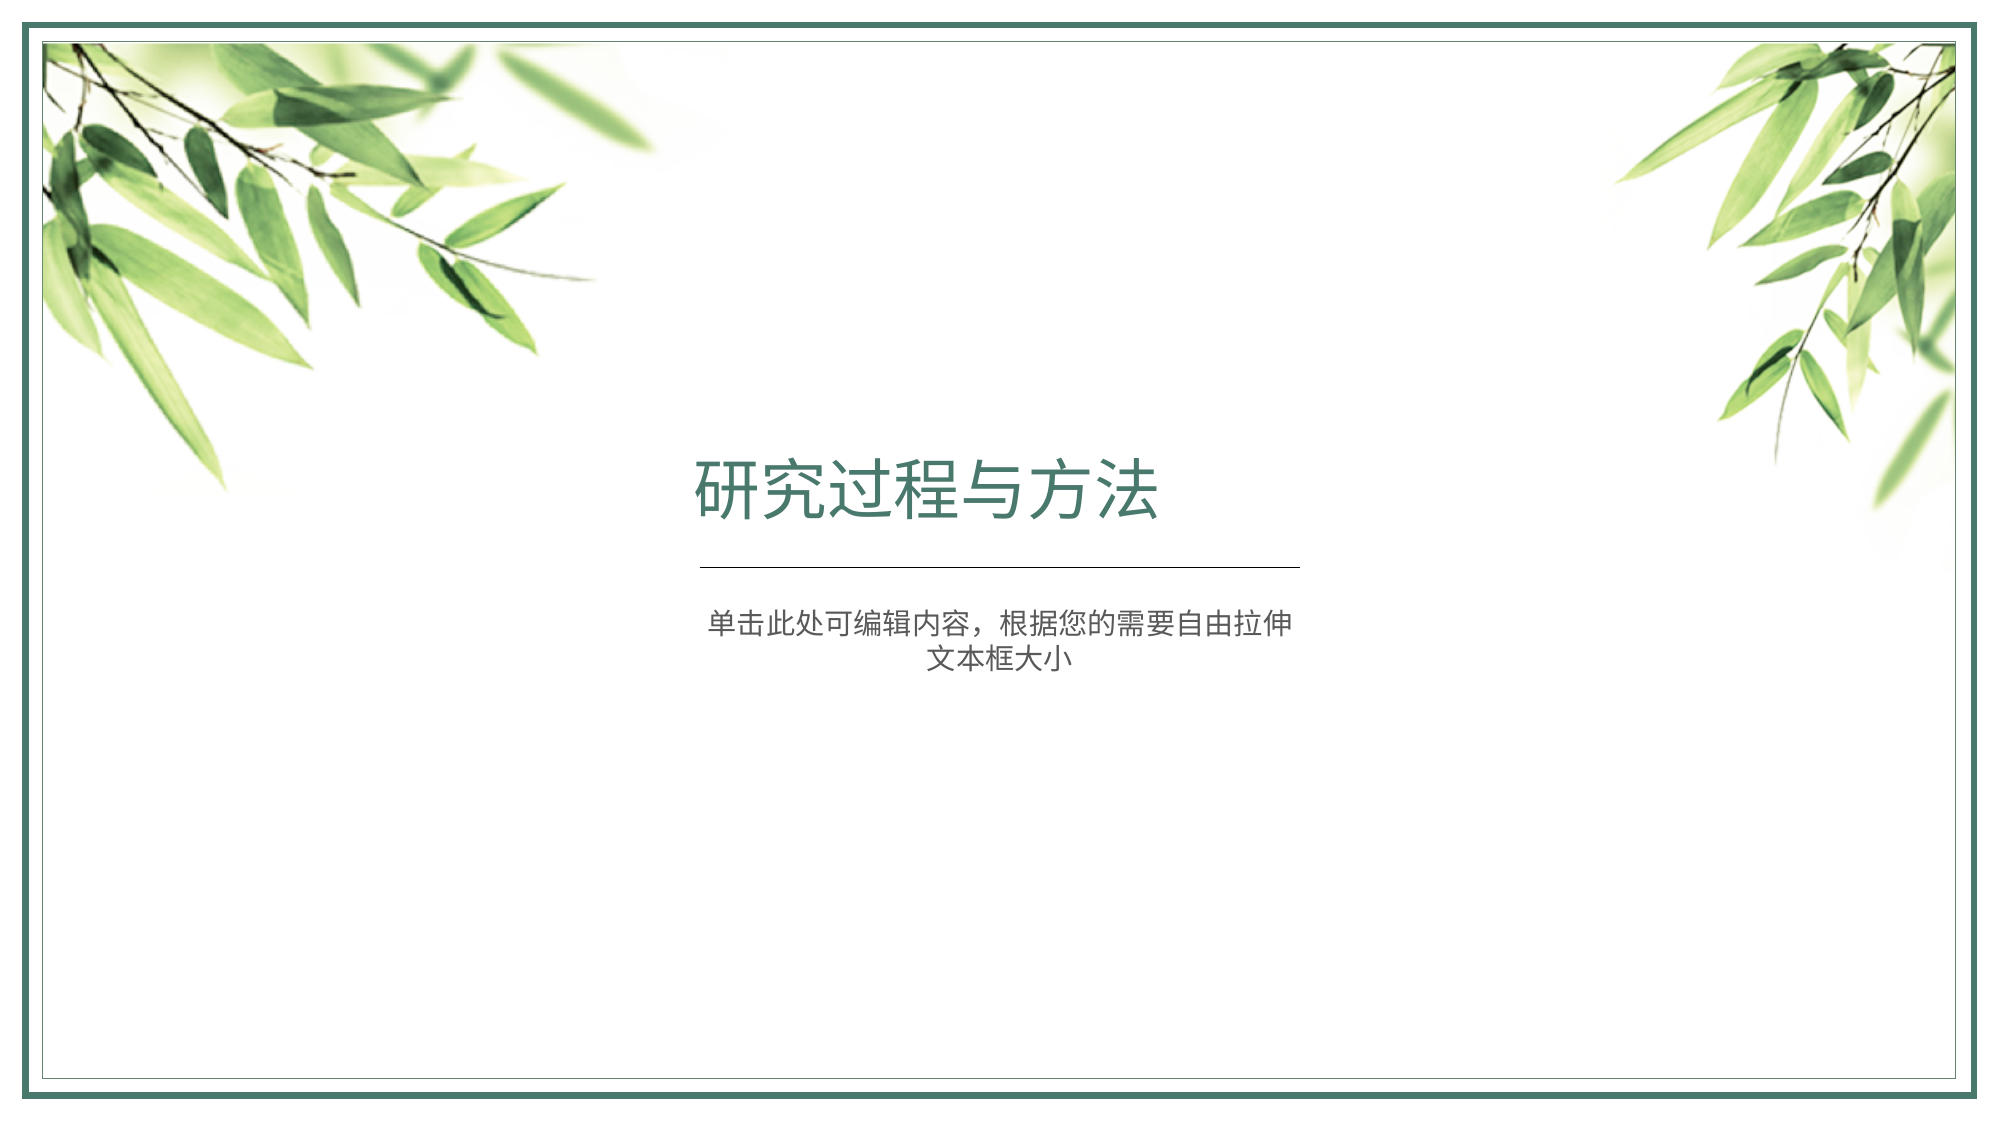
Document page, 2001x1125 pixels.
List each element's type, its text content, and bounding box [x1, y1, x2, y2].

text_box 单击此处可编辑内容，根据您的需要自由拉伸文本框大小 [686, 597, 1314, 683]
text_box [25, 24, 1975, 1097]
text_box 研究过程与方法 [678, 440, 1322, 536]
text_box [42, 41, 1956, 1080]
picture [1516, 41, 1956, 573]
picture [42, 0, 728, 674]
